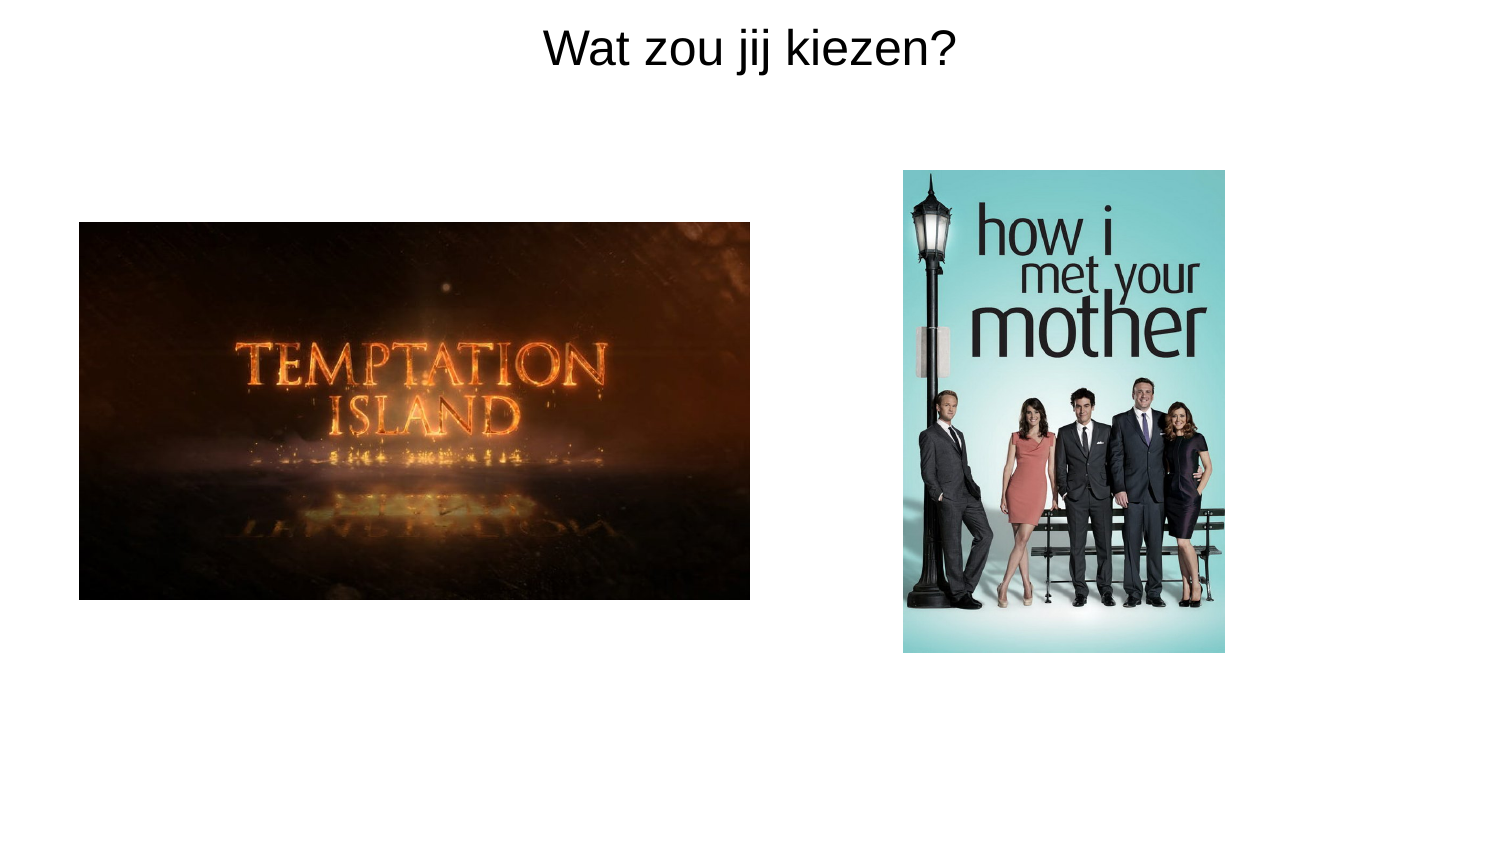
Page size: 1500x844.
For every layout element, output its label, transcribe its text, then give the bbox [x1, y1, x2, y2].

picture [79, 222, 751, 601]
picture [903, 170, 1226, 653]
text_box Wat zou jij kiezen? [0, 0, 1500, 92]
